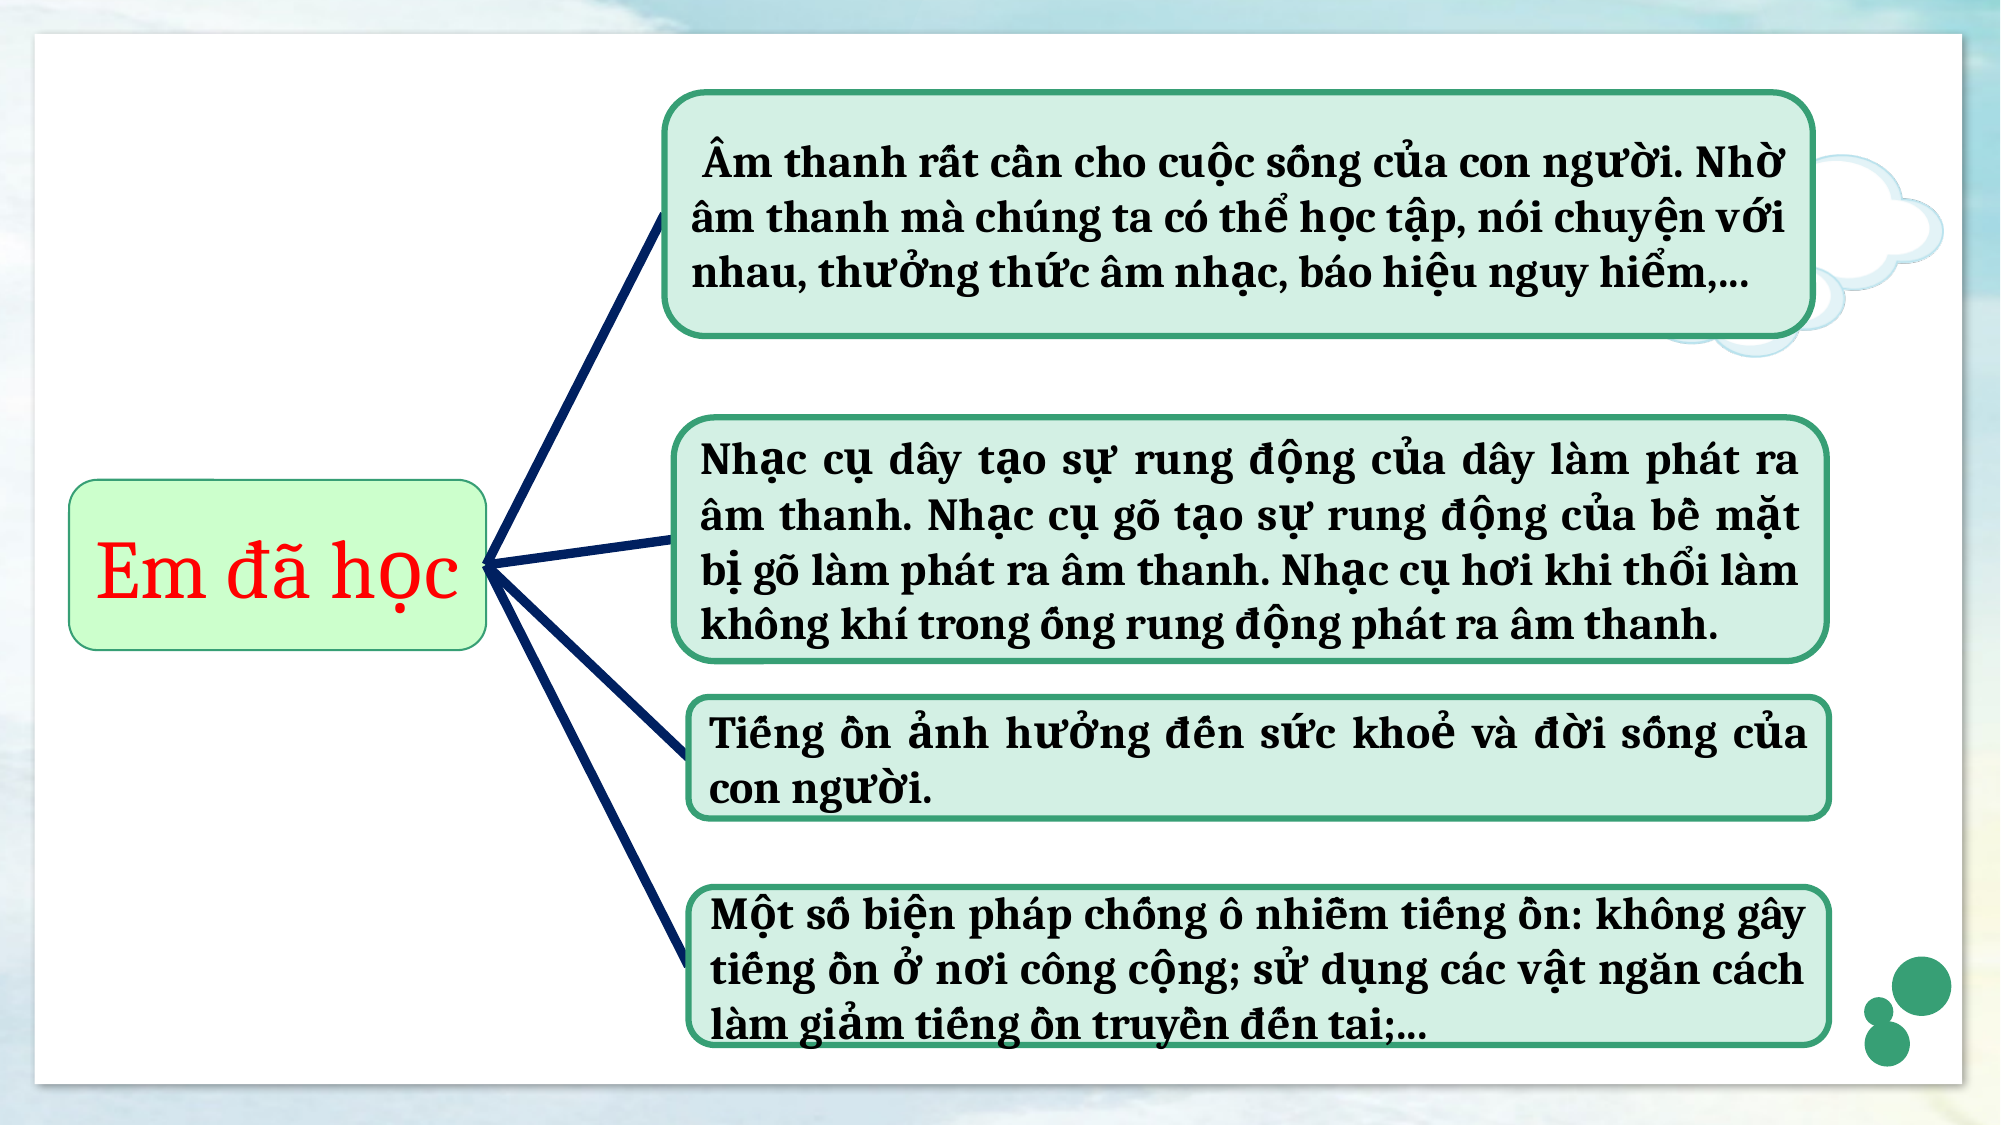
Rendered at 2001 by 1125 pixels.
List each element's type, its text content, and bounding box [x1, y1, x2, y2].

text_box Tiếng ồn ảnh hưởng đến sức khoẻ và đời sống của con người. [689, 695, 1831, 820]
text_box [486, 564, 689, 966]
text_box Em đã học [67, 478, 486, 652]
text_box Nhạc cụ dây tạo sự rung động của dây làm phát ra âm thanh. Nhạc cụ gõ tạo sự rung động của bề mặt bị gõ làm phát ra âm thanh. Nhạc cụ hơi khi thổi làm không khí trong ống rung động phát ra âm thanh. [672, 416, 1828, 663]
text_box Một số biện pháp chống ô nhiễm tiếng ồn: không gây tiếng ồn ở nơi công cộng; sử dụng các vật ngăn cách làm giảm tiếng ồn truyền đến tai;... [687, 885, 1831, 1047]
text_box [486, 539, 674, 564]
text_box Âm thanh rất cần cho cuộc sống của con người. Nhờ âm thanh mà chúng ta có thể học tập, nói chuyện với nhau, thưởng thức âm nhạc, báo hiệu nguy hiểm,... [663, 91, 1814, 338]
picture [0, 0, 2001, 1125]
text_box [486, 214, 665, 539]
